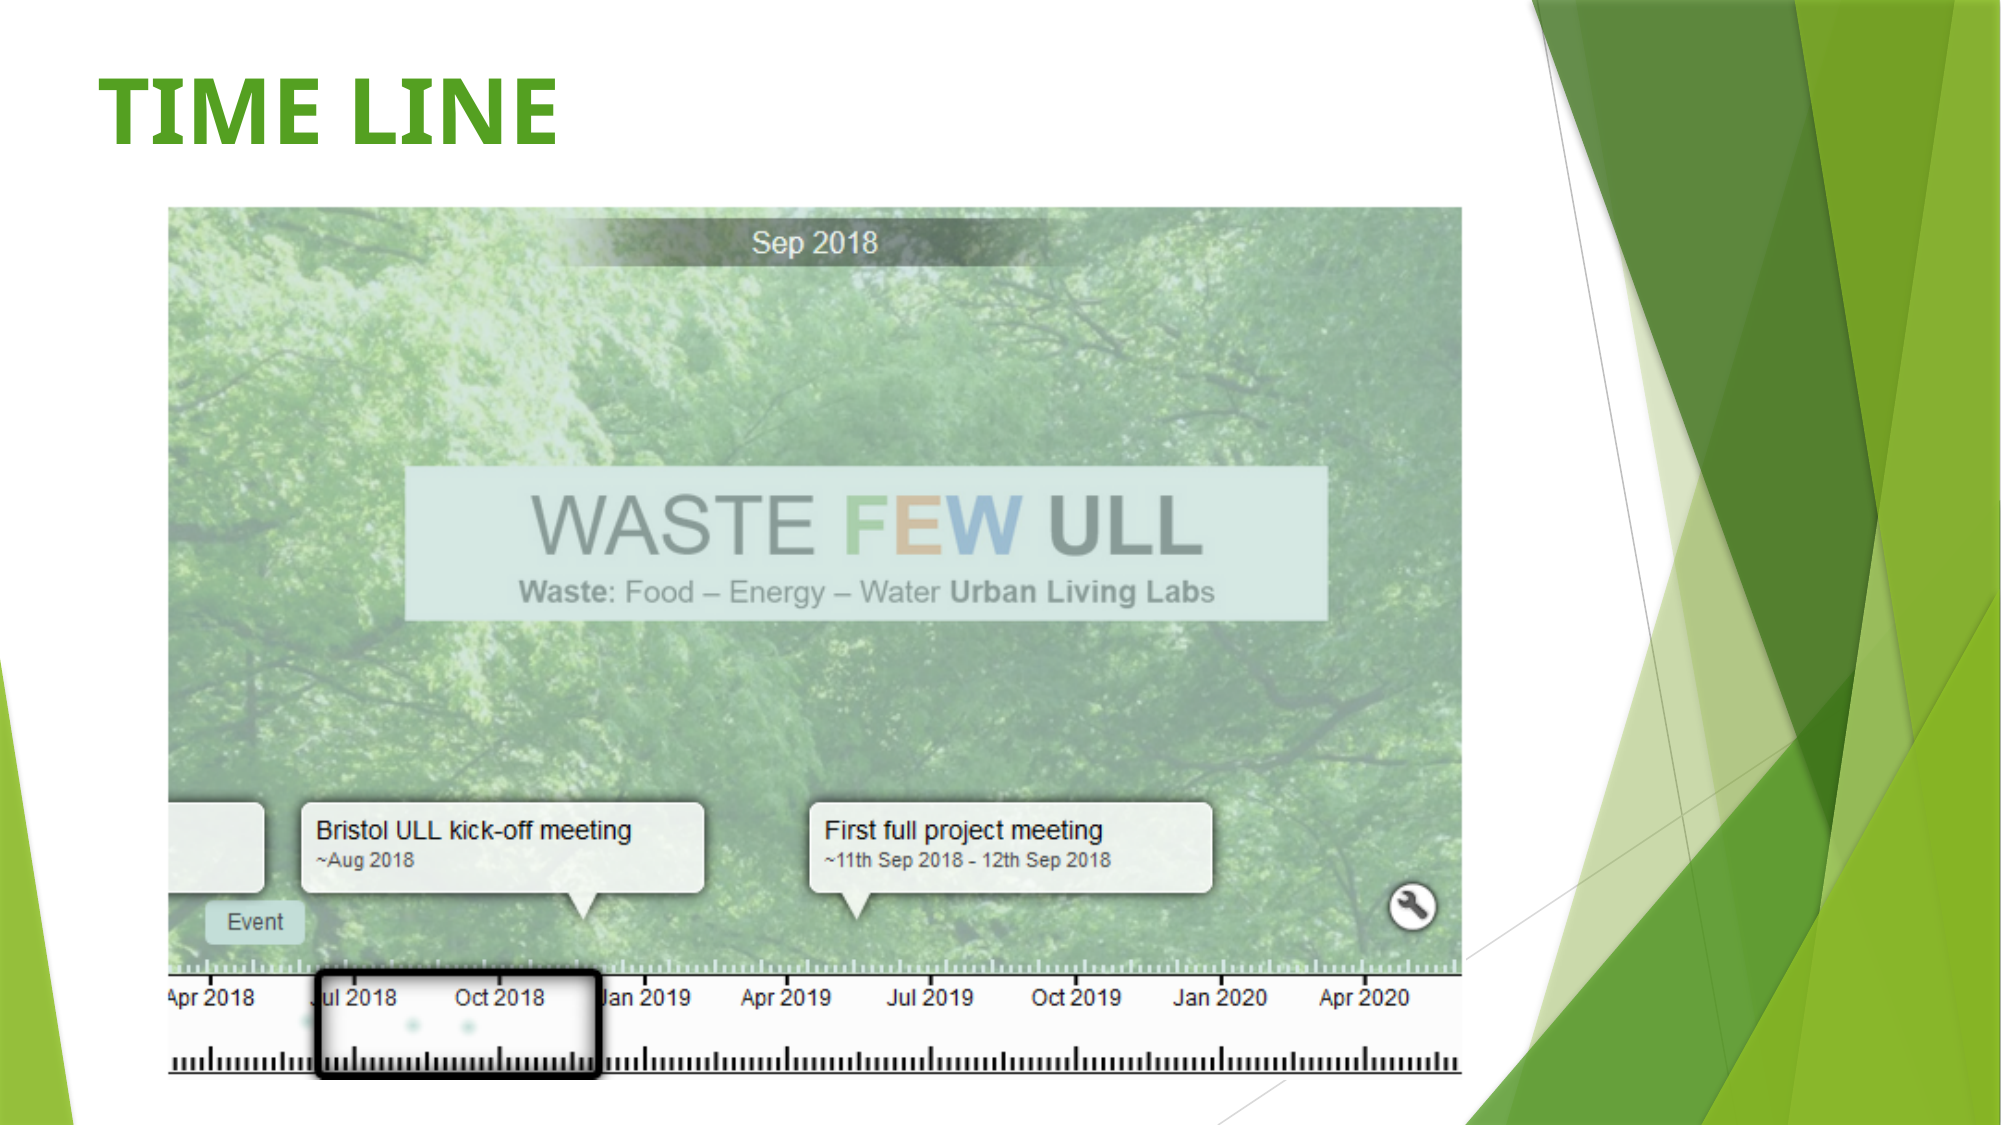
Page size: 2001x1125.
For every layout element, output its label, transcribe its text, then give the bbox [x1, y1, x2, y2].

picture [164, 201, 1467, 1081]
text_box TIME LINE [82, 45, 601, 170]
